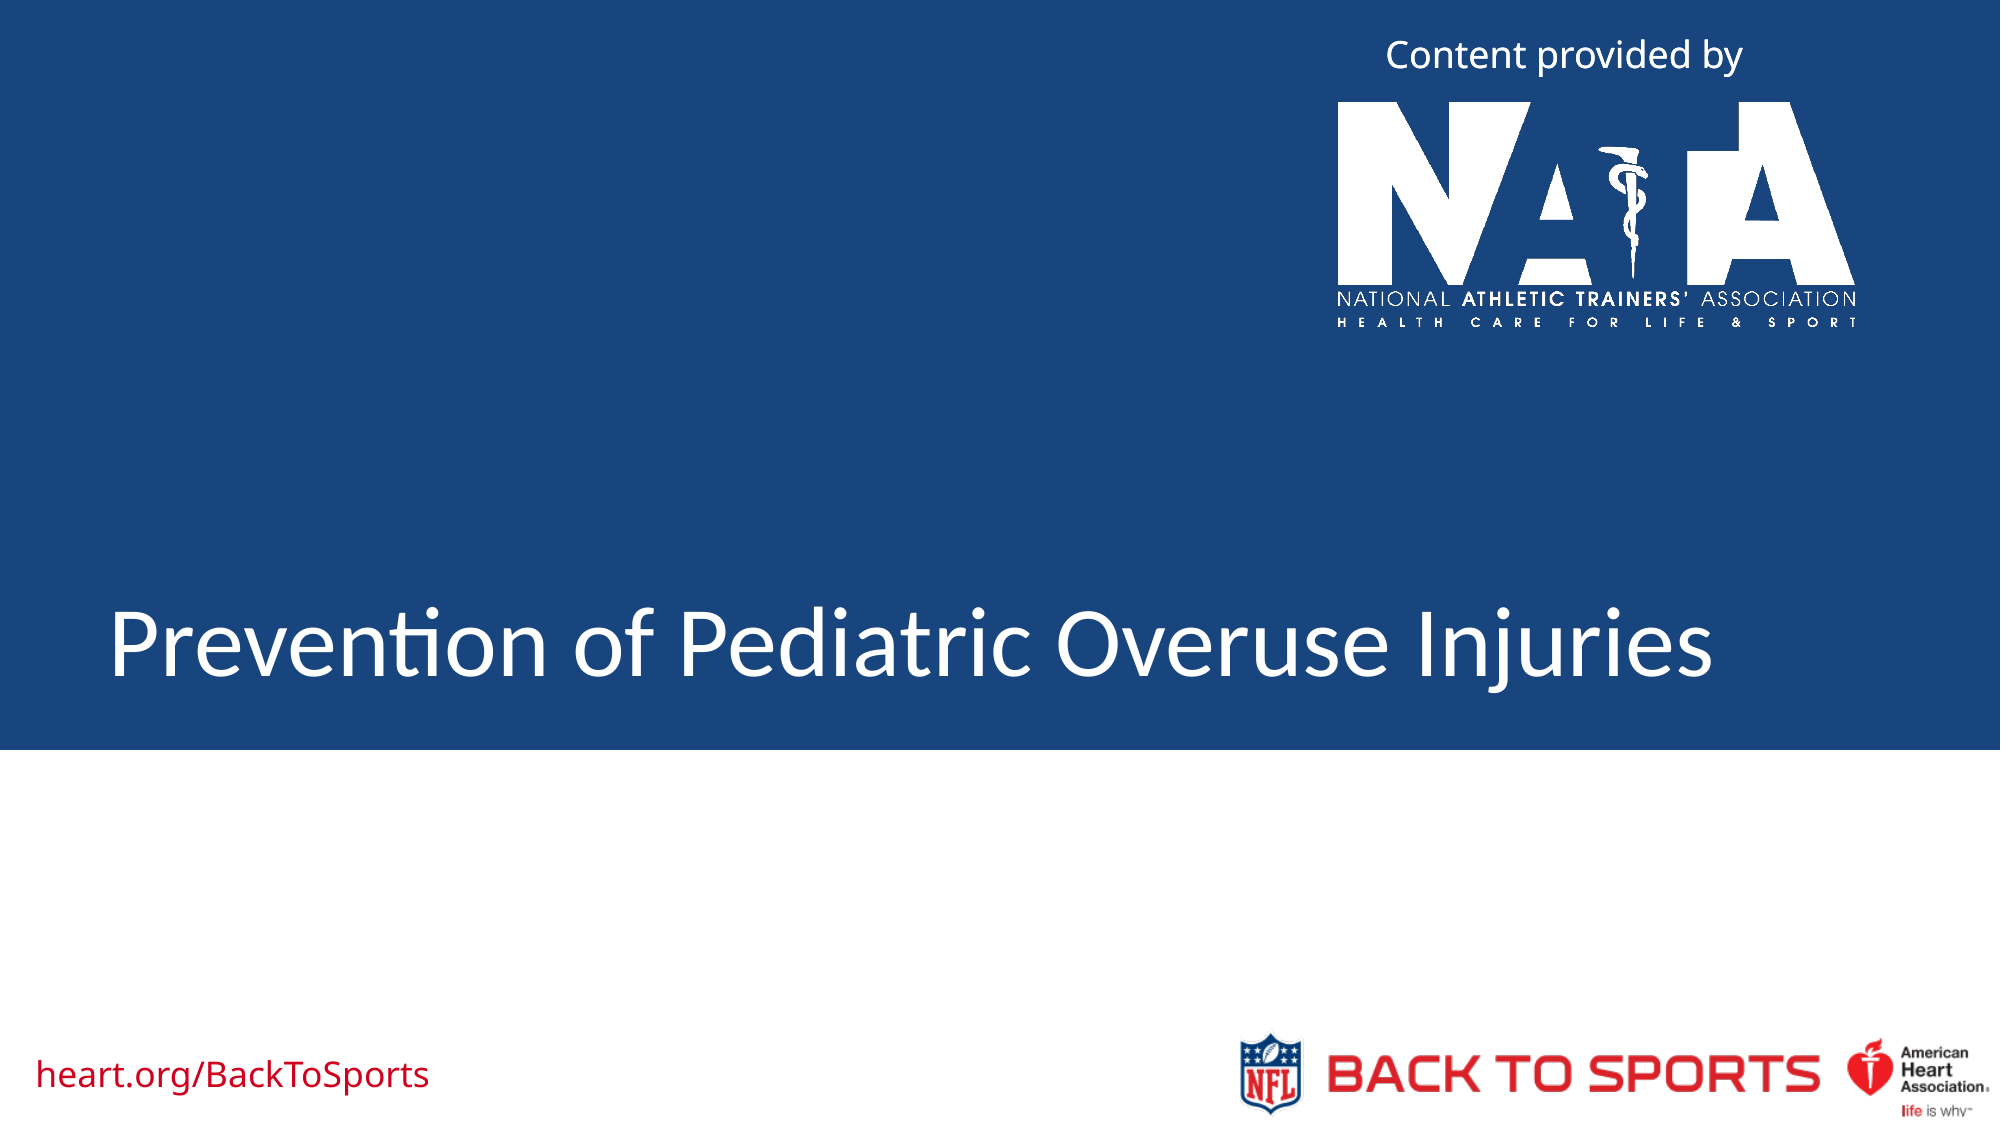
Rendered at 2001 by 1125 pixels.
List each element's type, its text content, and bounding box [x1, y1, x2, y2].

text_box Content provided by [1151, 24, 1978, 324]
picture [1338, 102, 1855, 328]
title Prevention of Pediatric Overuse Injuries [94, 0, 1921, 705]
